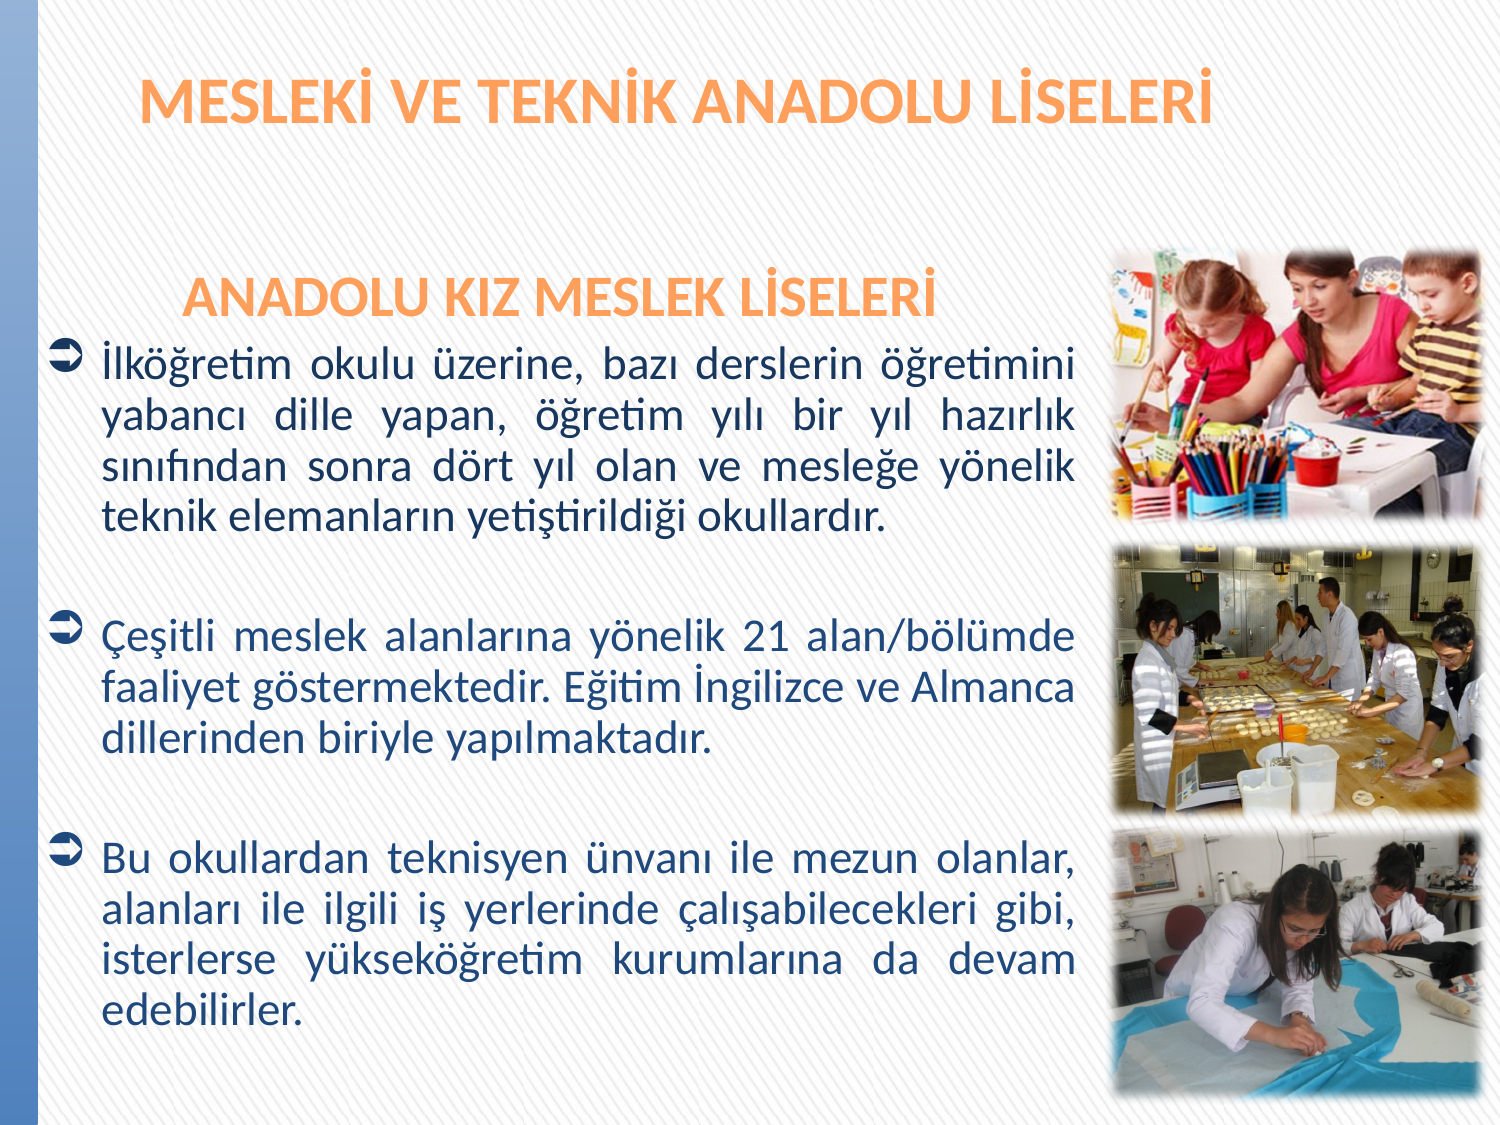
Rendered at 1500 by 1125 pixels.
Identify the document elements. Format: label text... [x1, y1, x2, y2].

picture [1104, 538, 1489, 1107]
text_box MESLEKİ VE TEKNİK ANADOLU LİSELERİ [123, 49, 1341, 145]
picture [1104, 243, 1489, 528]
list ANADOLU KIZ MESLEK LİSELERİ İlköğretim okulu üzerine, bazı derslerin öğretimini yabancı dille yapan, öğretim yılı bir yıl hazırlık sınıfından sonra dört yıl olan ve mesleğe yönelik teknik elemanların yetiştirildiği okullardır. Çeşitli meslek alanlarına yönelik 21 alan/bölümde faaliyet göstermektedir. Eğitim İngilizce ve Almanca dillerinden biriyle yapılmaktadır. Bu okullardan teknisyen ünvanı ile mezun olanlar, alanları ile ilgili iş yerlerinde çalışabilecekleri gibi, isterlerse yükseköğretim kurumlarına da devam edebilirler. [29, 258, 1093, 1059]
